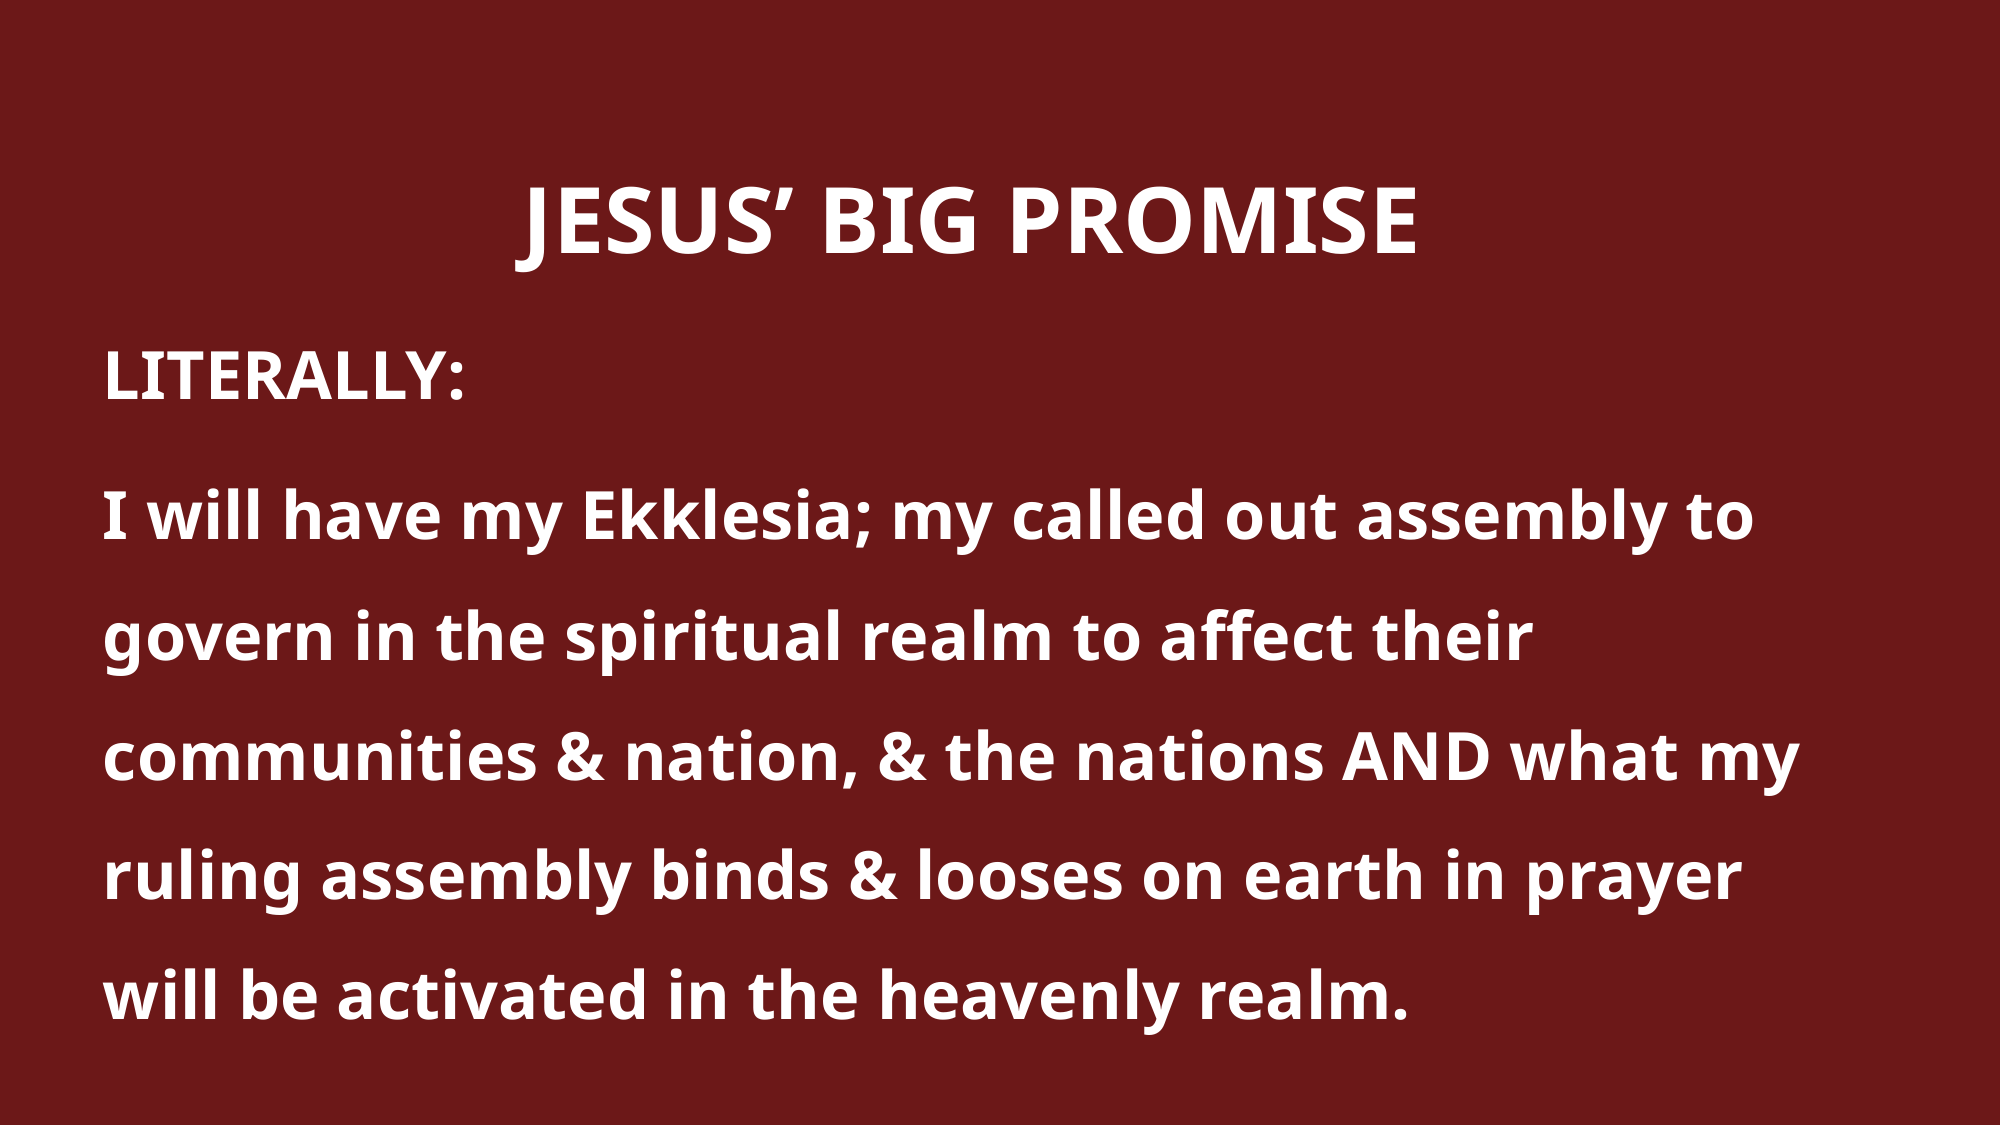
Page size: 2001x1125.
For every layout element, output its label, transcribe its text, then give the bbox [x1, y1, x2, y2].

list JESUS’ BIG PROMISE LITERALLY: I will have my Ekklesia; my called out assembly to govern in the spiritual realm to affect their communities & nation, & the nations AND what my ruling assembly binds & looses on earth in prayer will be activated in the heavenly realm. [87, 99, 1881, 1026]
